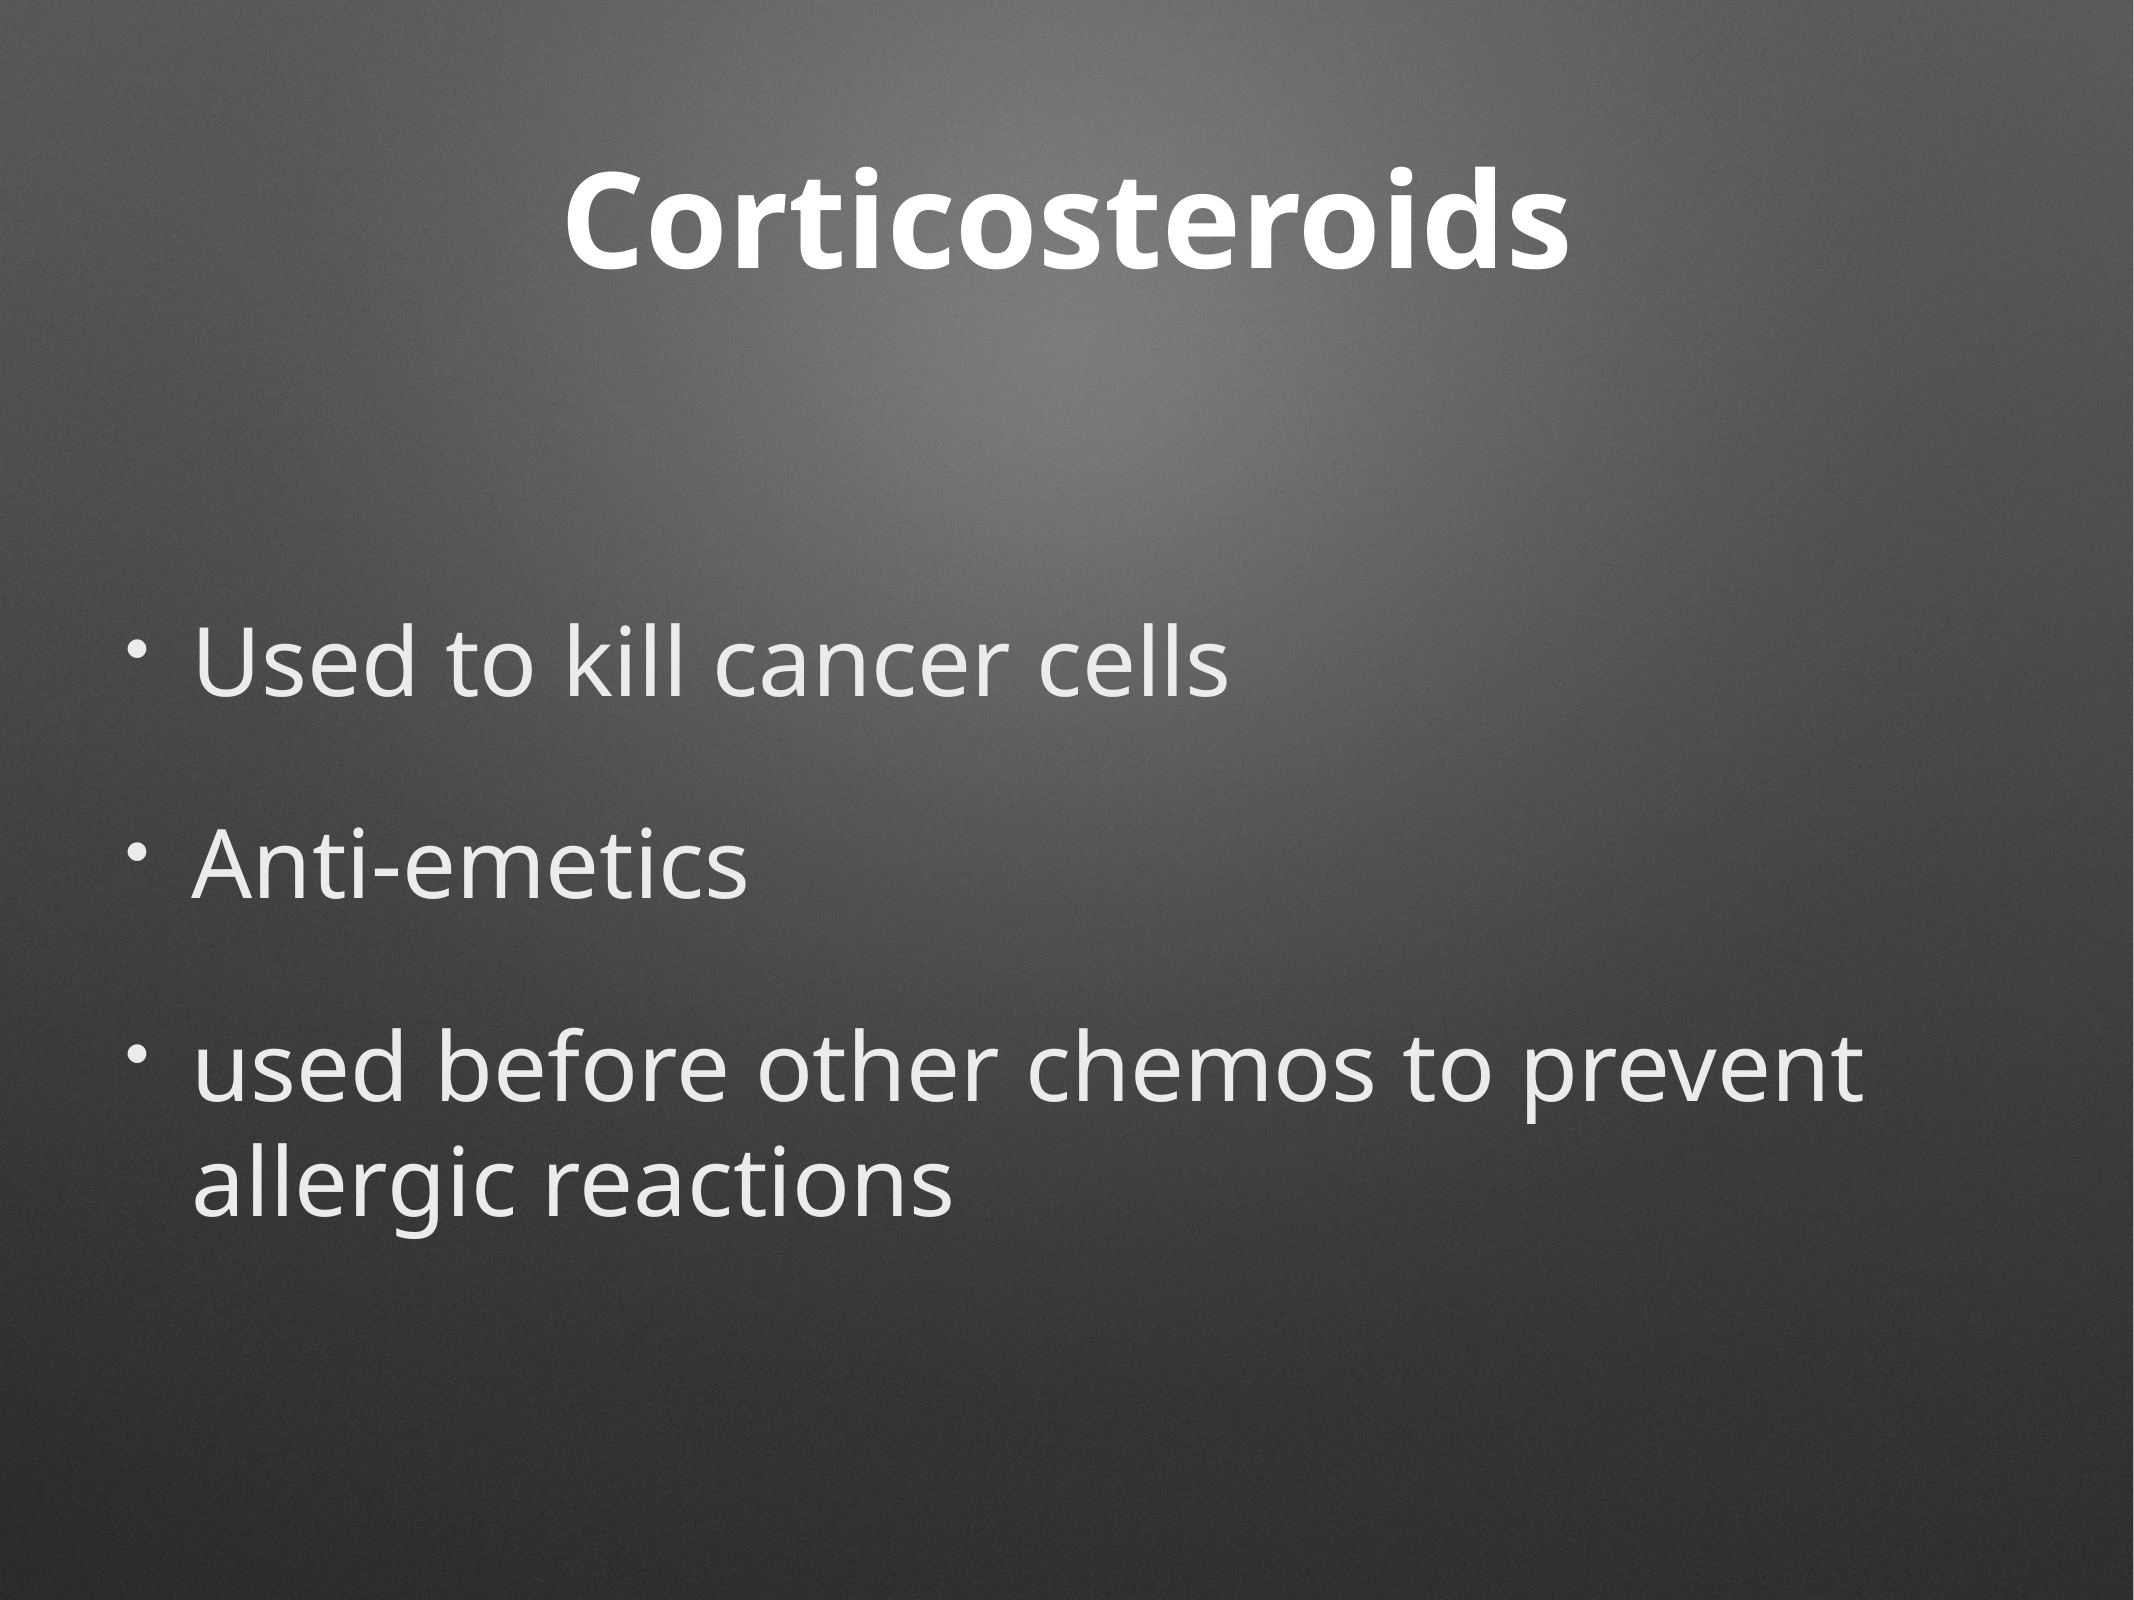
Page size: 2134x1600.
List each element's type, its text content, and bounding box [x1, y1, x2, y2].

list Used to kill cancer cells Anti-emetics used before other chemos to prevent allergic reactions [124, 395, 2009, 1441]
picture [0, 0, 2134, 1600]
title Corticosteroids [124, 39, 2009, 393]
